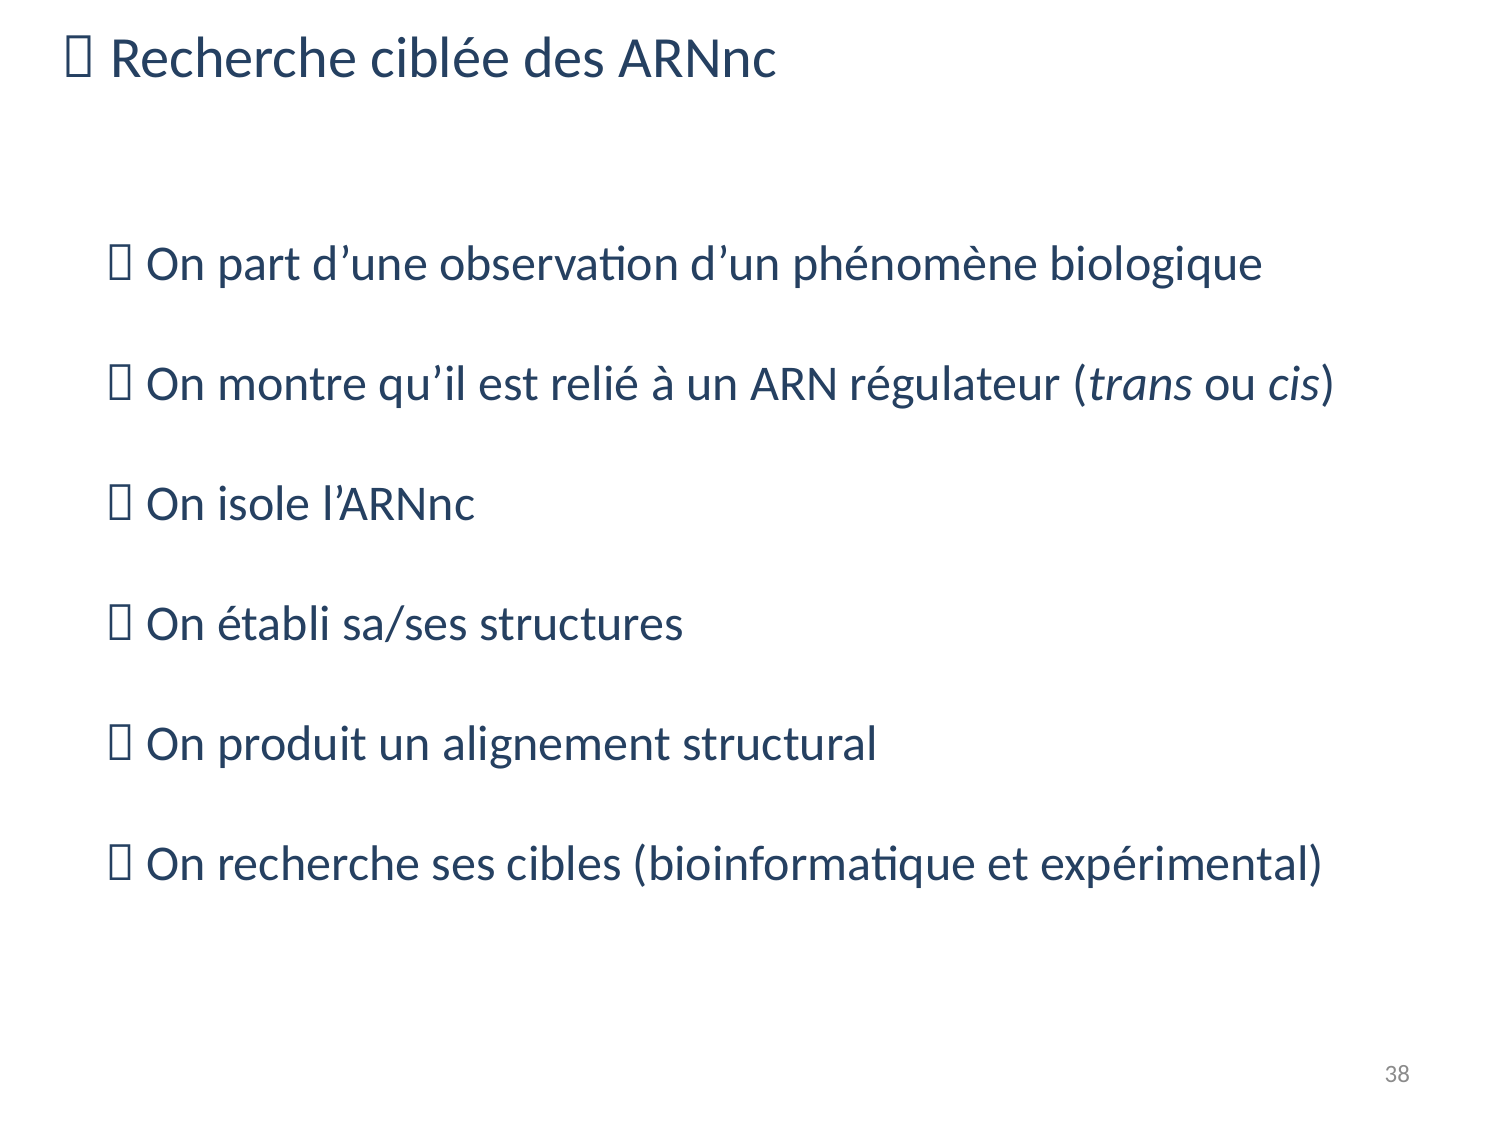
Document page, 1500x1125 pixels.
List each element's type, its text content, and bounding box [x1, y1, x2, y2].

slide_number 38 [1074, 1042, 1425, 1103]
text_box  On part d’une observation d’un phénomène biologique  On montre qu’il est relié à un ARN régulateur (trans ou cis)  On isole l’ARNnc  On établi sa/ses structures  On produit un alignement structural  On recherche ses cibles (bioinformatique et expérimental) [105, 820, 1442, 891]
text_box  Recherche ciblée des ARNnc [47, 11, 793, 97]
